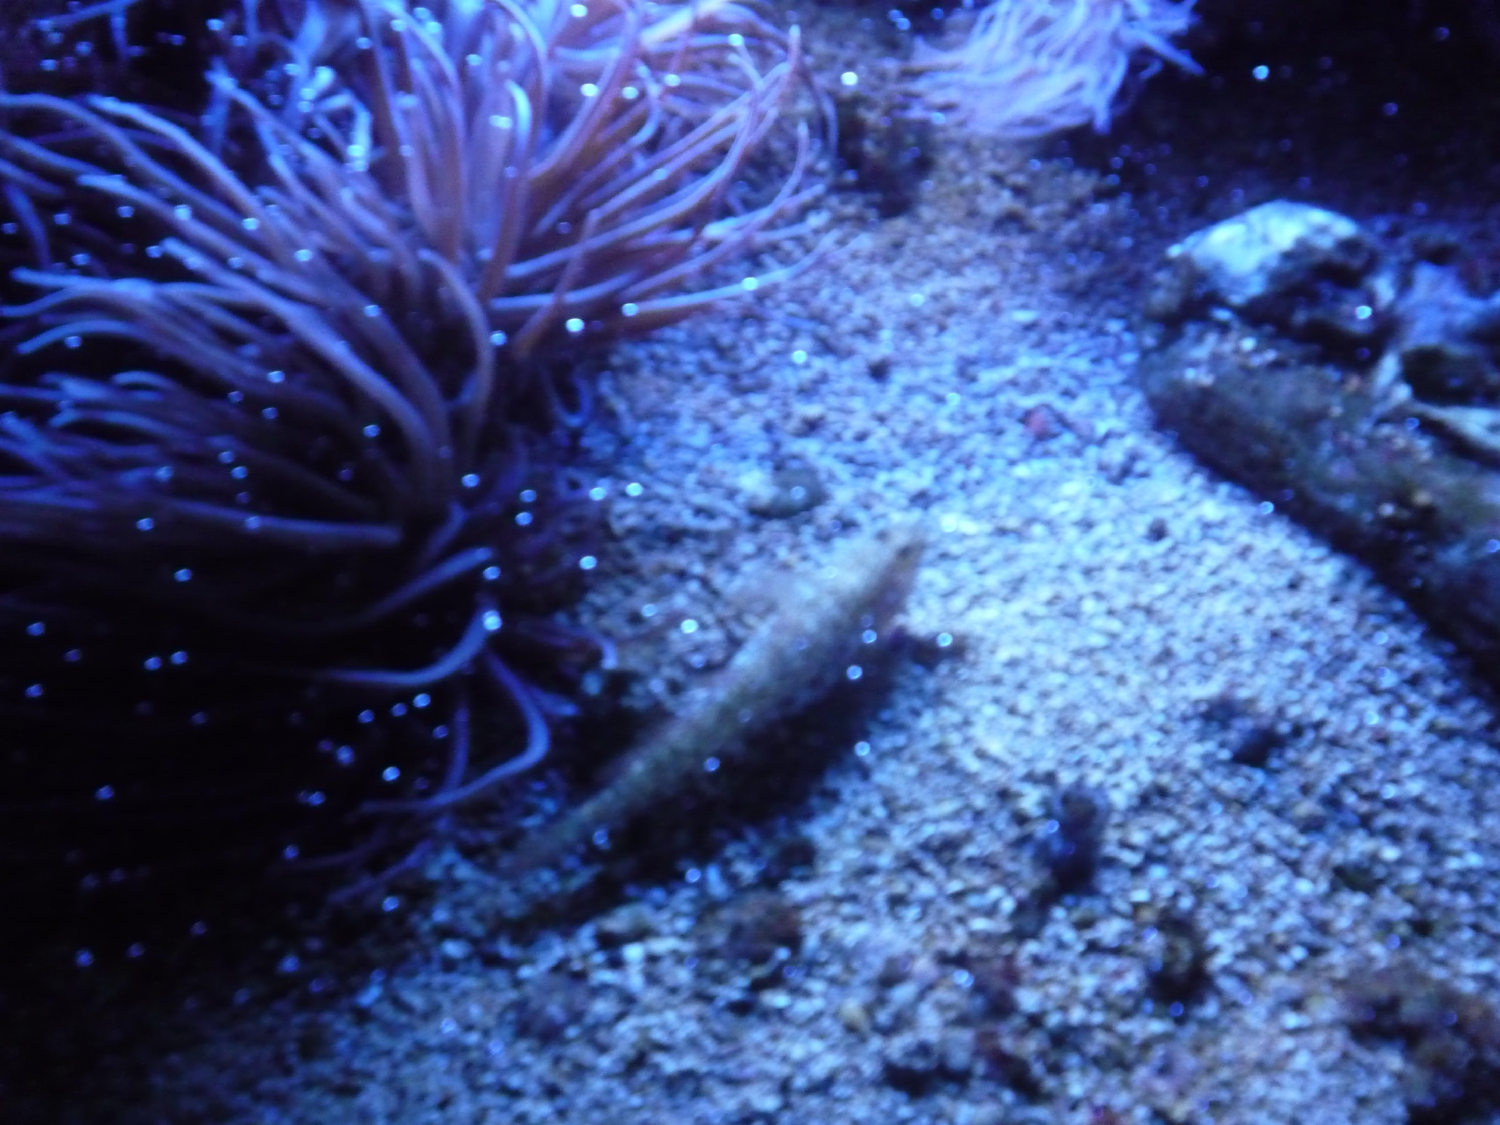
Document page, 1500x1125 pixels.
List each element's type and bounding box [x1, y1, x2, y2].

list [0, 0, 1500, 1125]
